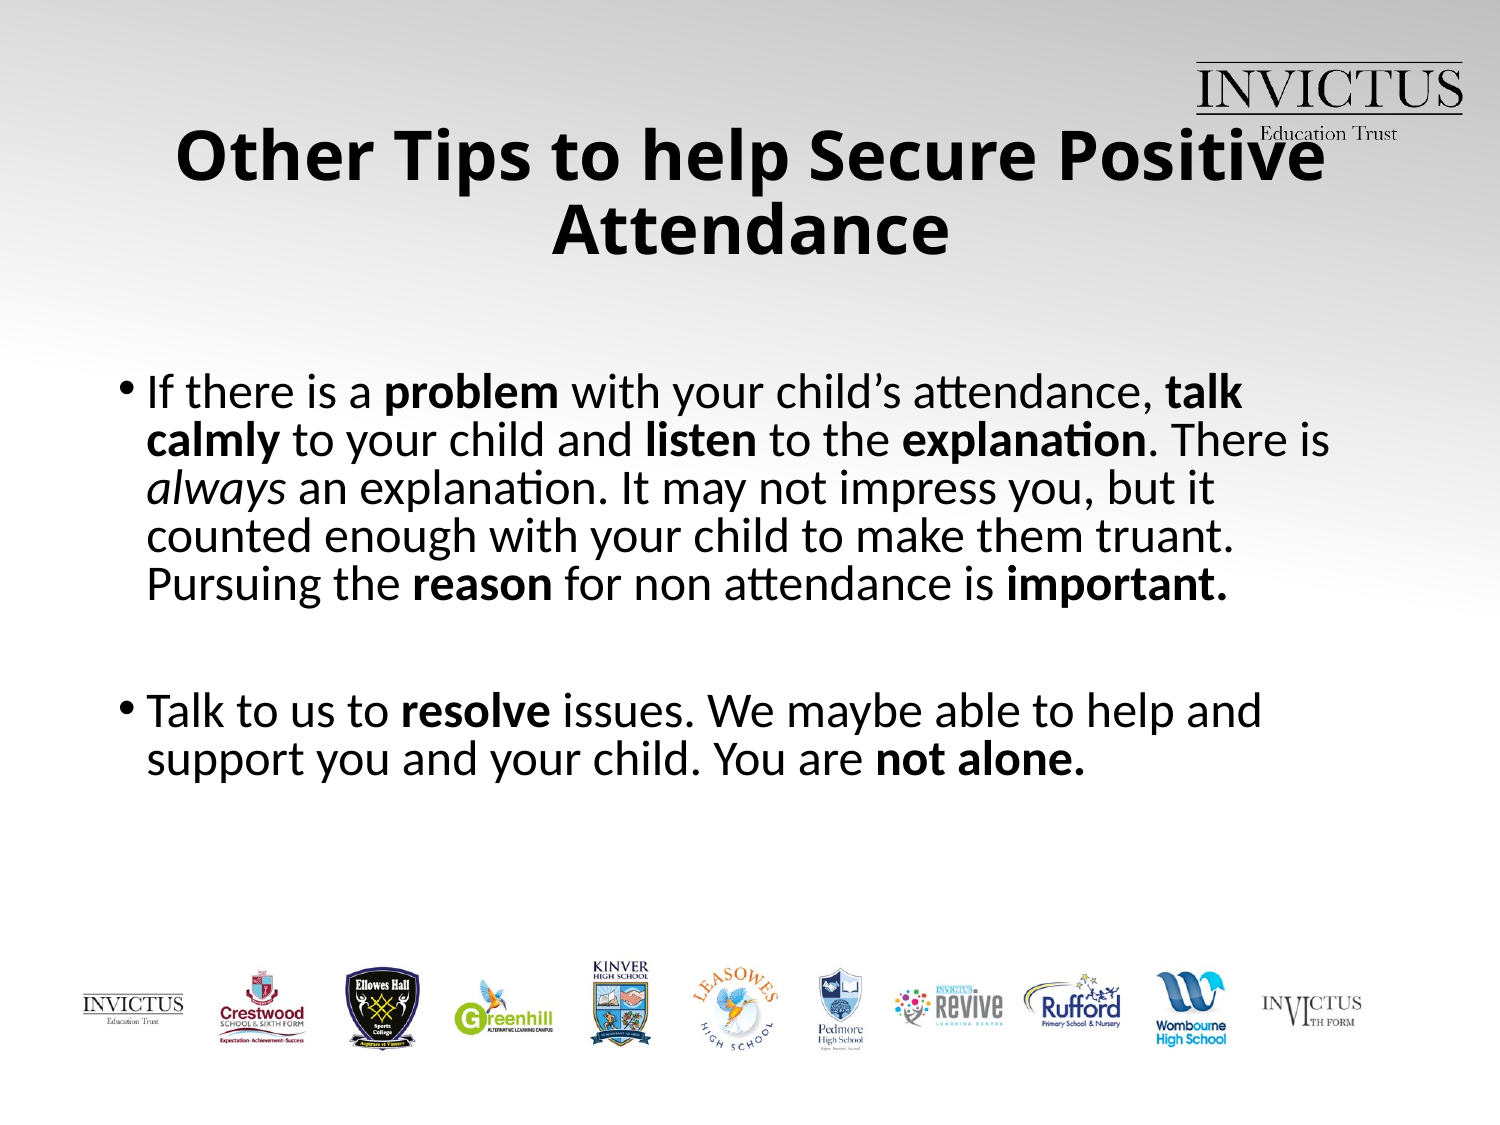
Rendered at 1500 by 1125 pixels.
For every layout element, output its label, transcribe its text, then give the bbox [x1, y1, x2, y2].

list If there is a problem with your child’s attendance, talk calmly to your child and listen to the explanation. There is always an explanation. It may not impress you, but it counted enough with your child to make them truant. Pursuing the reason for non attendance is important. Talk to us to resolve issues. We maybe able to help and support you and your child. You are not alone. [103, 299, 1397, 1014]
picture [57, 940, 1388, 1071]
picture [1187, 0, 1471, 233]
title Other Tips to help Secure Positive Attendance [76, 101, 1427, 290]
